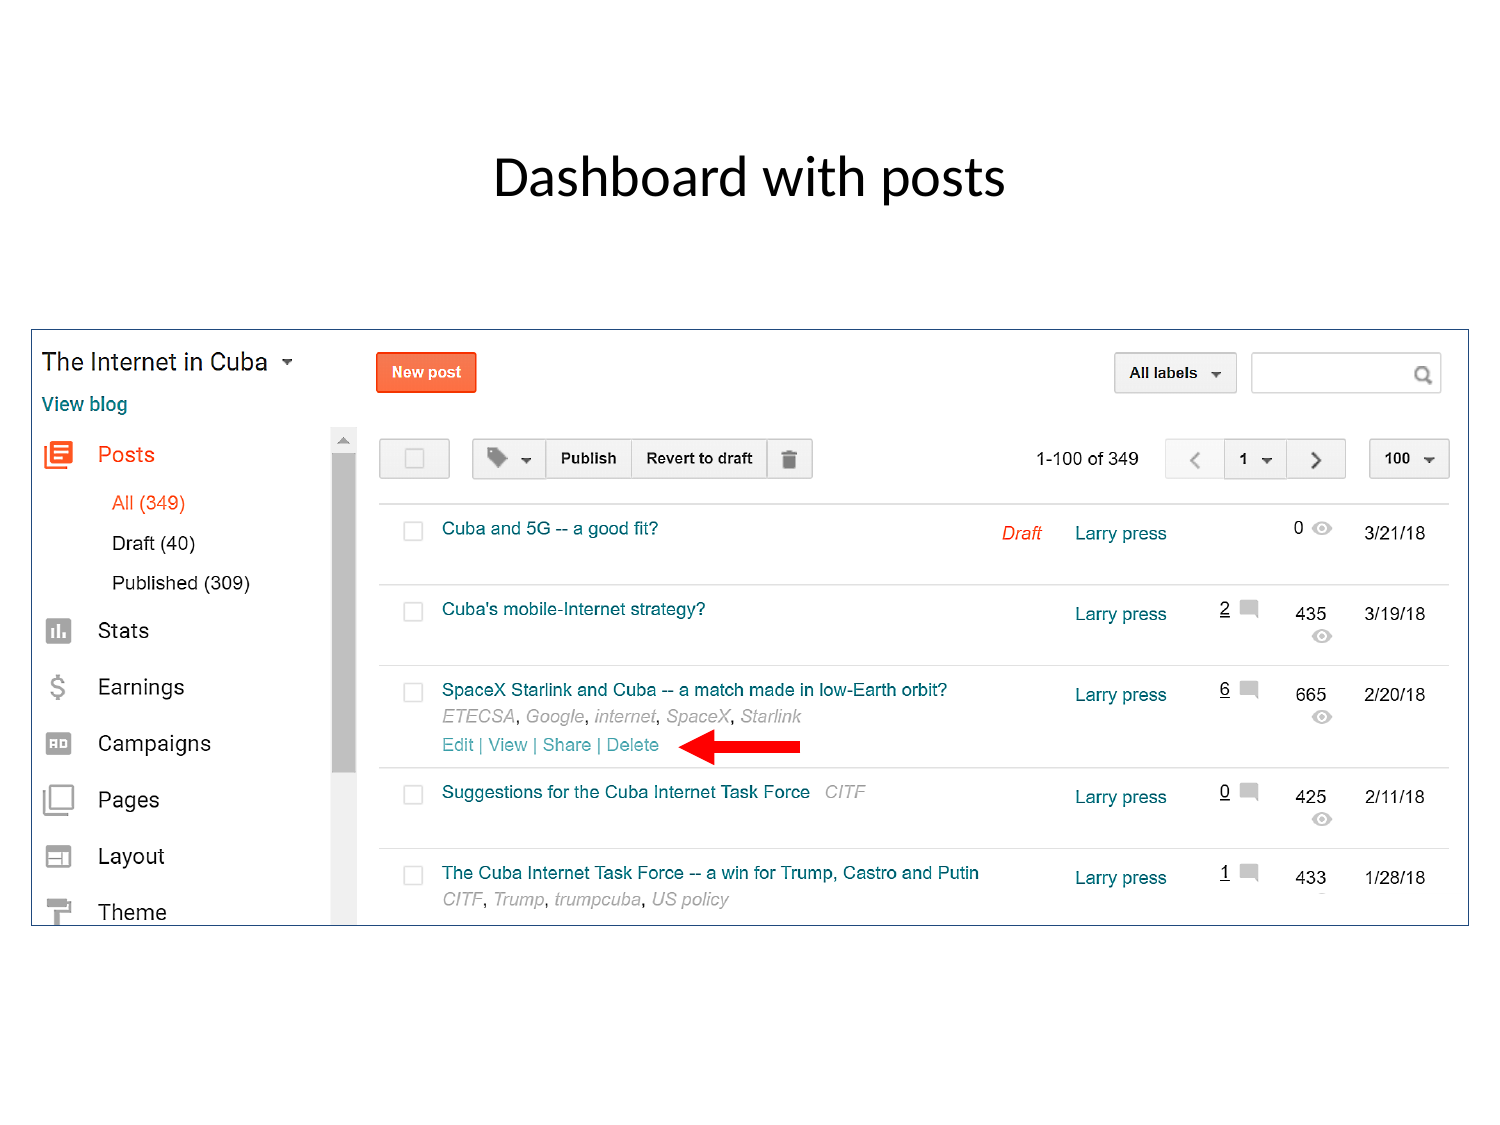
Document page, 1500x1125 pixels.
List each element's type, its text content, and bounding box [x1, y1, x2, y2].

picture [31, 329, 1469, 926]
text_box Dashboard with posts [478, 130, 1022, 216]
